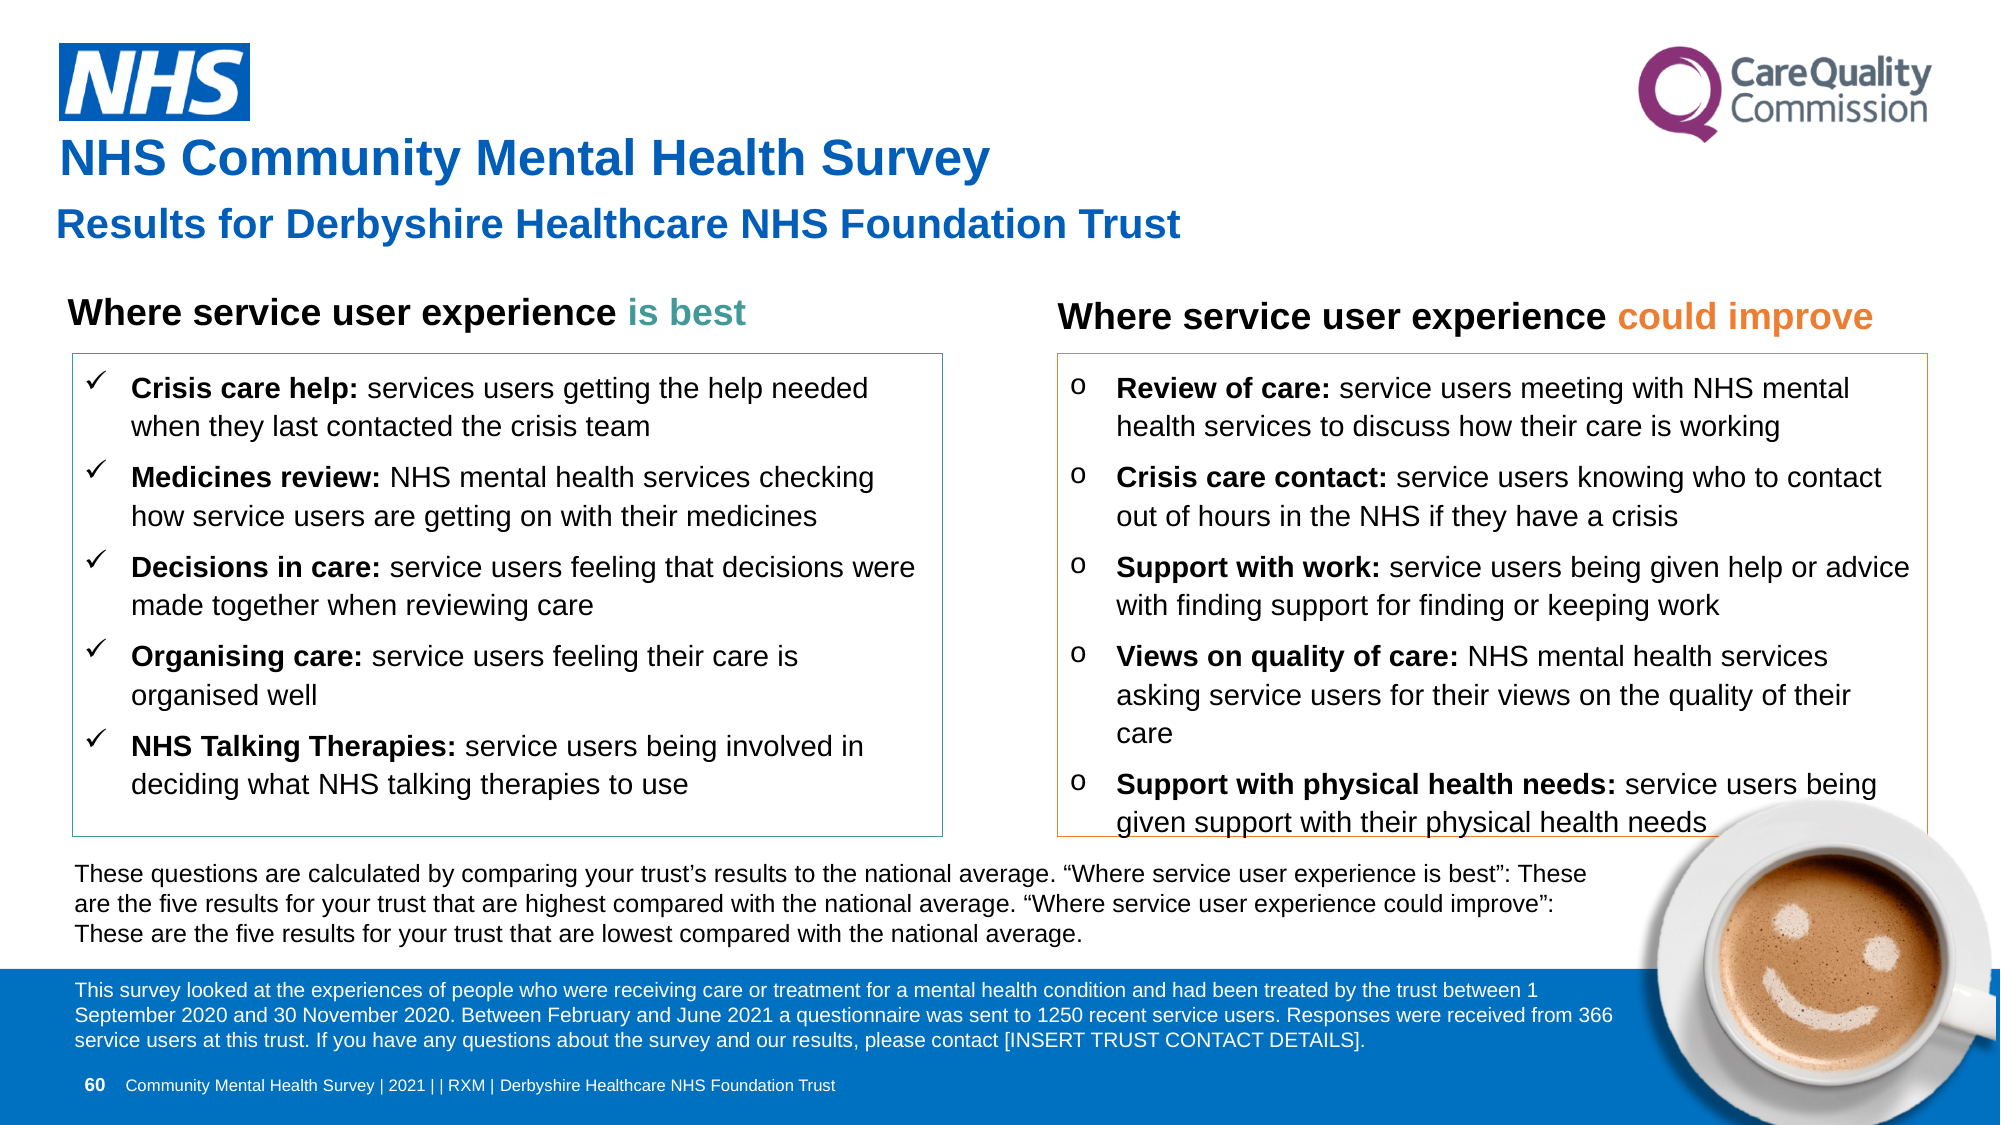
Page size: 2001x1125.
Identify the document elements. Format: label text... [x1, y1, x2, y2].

title NHS Community Mental Health Survey [44, 119, 1577, 199]
text_box Crisis care help: services users getting the help needed when they last contacted the crisis team Medicines review: NHS mental health services checking how service users are getting on with their medicines Decisions in care: service users feeling that decisions were made together when reviewing care Organising care: service users feeling their care is organised well NHS Talking Therapies: service users being involved in deciding what NHS talking therapies to use [72, 353, 943, 837]
picture [1637, 45, 1933, 143]
picture [1588, 784, 1996, 1125]
picture [59, 43, 250, 119]
text_box 60 [84, 1068, 122, 1125]
text_box These questions are calculated by comparing your trust’s results to the national average. “Where service user experience is best”: These are the five results for your trust that are highest compared with the national average. “Where service user experience could improve”: These are the five results for your trust that are lowest compared with the national average. [59, 849, 1566, 955]
text_box Results for Derbyshire Healthcare NHS Foundation Trust [55, 196, 1589, 248]
text_box This survey looked at the experiences of people who were receiving care or treatment for a mental health condition and had been treated by the trust between 1 September 2020 and 30 November 2020. Between February and June 2021 a questionnaire was sent to 1250 recent service users. Responses were received from 366 service users at this trust. If you have any questions about the survey and our results, please contact [INSERT TRUST CONTACT DETAILS]. [59, 969, 1588, 1068]
text_box Where service user experience could improve [1057, 287, 1894, 338]
text_box Where service user experience is best [67, 282, 951, 334]
text_box Review of care: service users meeting with NHS mental health services to discuss how their care is working Crisis care contact: service users knowing who to contact out of hours in the NHS if they have a crisis Support with work: service users being given help or advice with finding support for finding or keeping work Views on quality of care: NHS mental health services asking service users for their views on the quality of their care Support with physical health needs: service users being given support with their physical health needs [1057, 353, 1928, 837]
